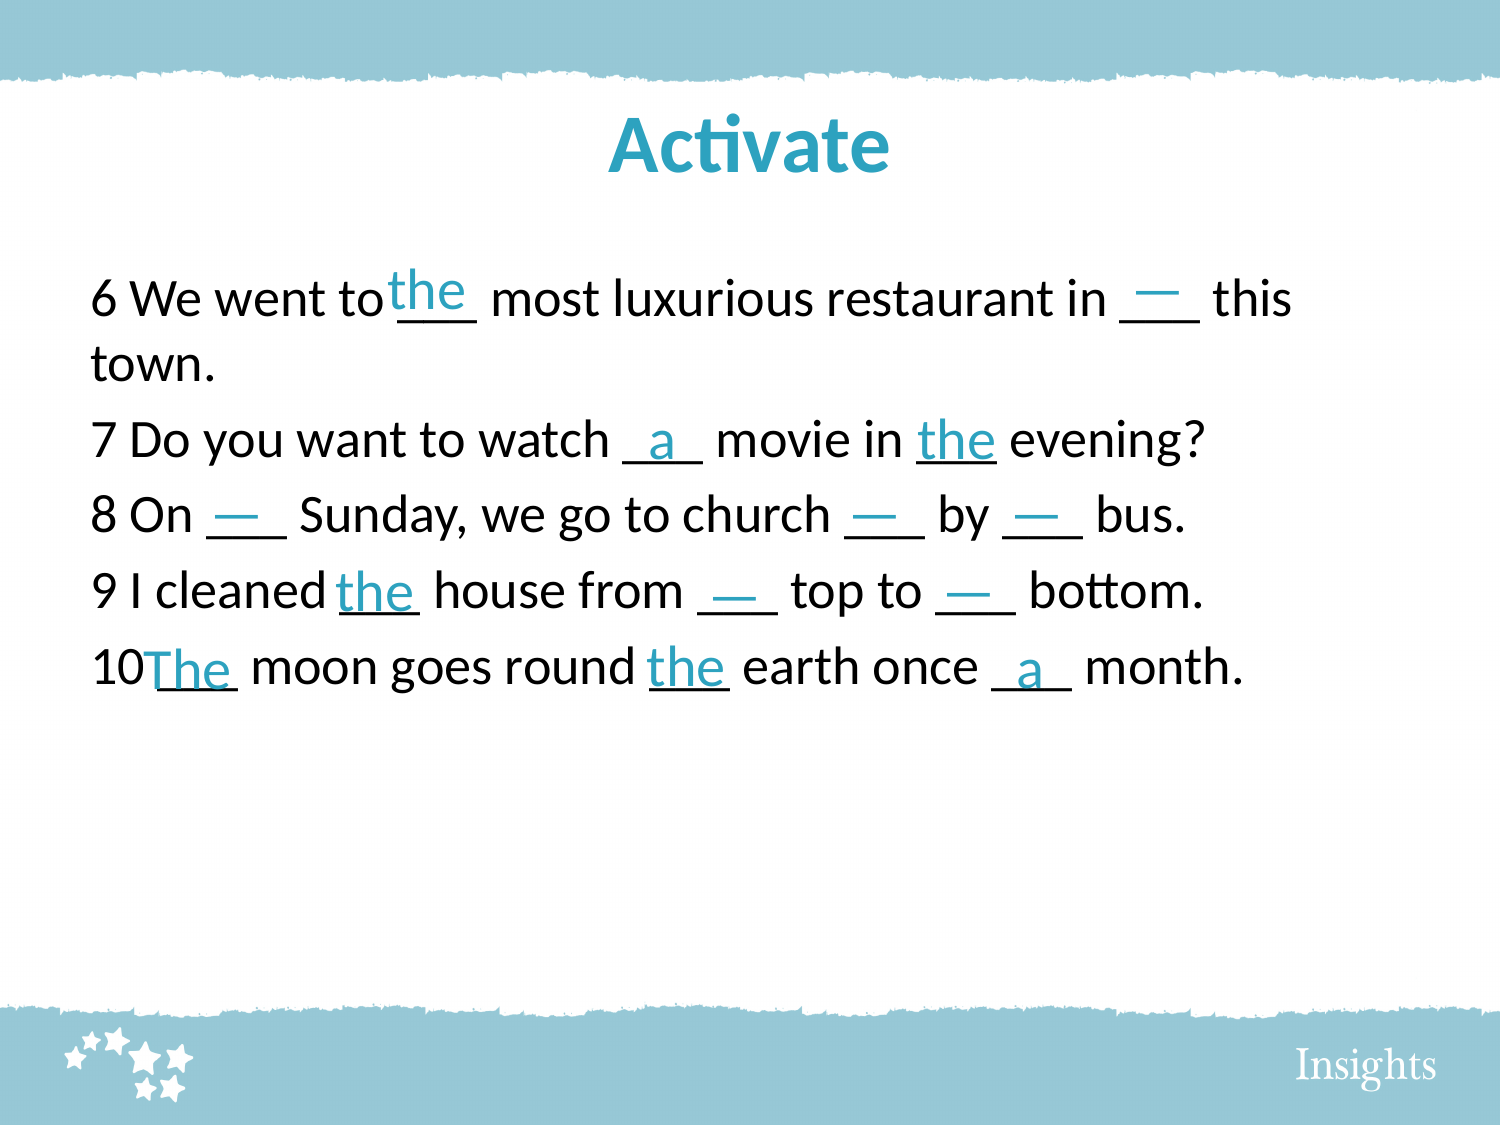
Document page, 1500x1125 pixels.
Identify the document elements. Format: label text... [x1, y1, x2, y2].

text_box a [633, 394, 692, 479]
text_box the [372, 243, 482, 329]
text_box the [631, 620, 775, 706]
text_box — [195, 468, 278, 553]
text_box the [902, 394, 1012, 479]
text_box The [128, 623, 247, 709]
list 6 We went to ___ most luxurious restaurant in ___ this town. 7 Do you want to watch ___ movie in ___ evening? 8 On ___ Sunday, we go to church ___ by ___ bus. 9 I cleaned ___ house from ___ top to ___ bottom. 10 ___ moon goes round ___ earth once ___ month. [75, 254, 1425, 998]
text_box — [833, 468, 916, 553]
text_box the [320, 546, 430, 631]
text_box a [1002, 622, 1060, 708]
picture [0, 0, 1500, 1125]
text_box — [694, 549, 777, 679]
text_box — [996, 468, 1079, 553]
text_box — [927, 546, 1011, 631]
text_box — [1116, 243, 1200, 329]
title Activate [75, 45, 1425, 233]
